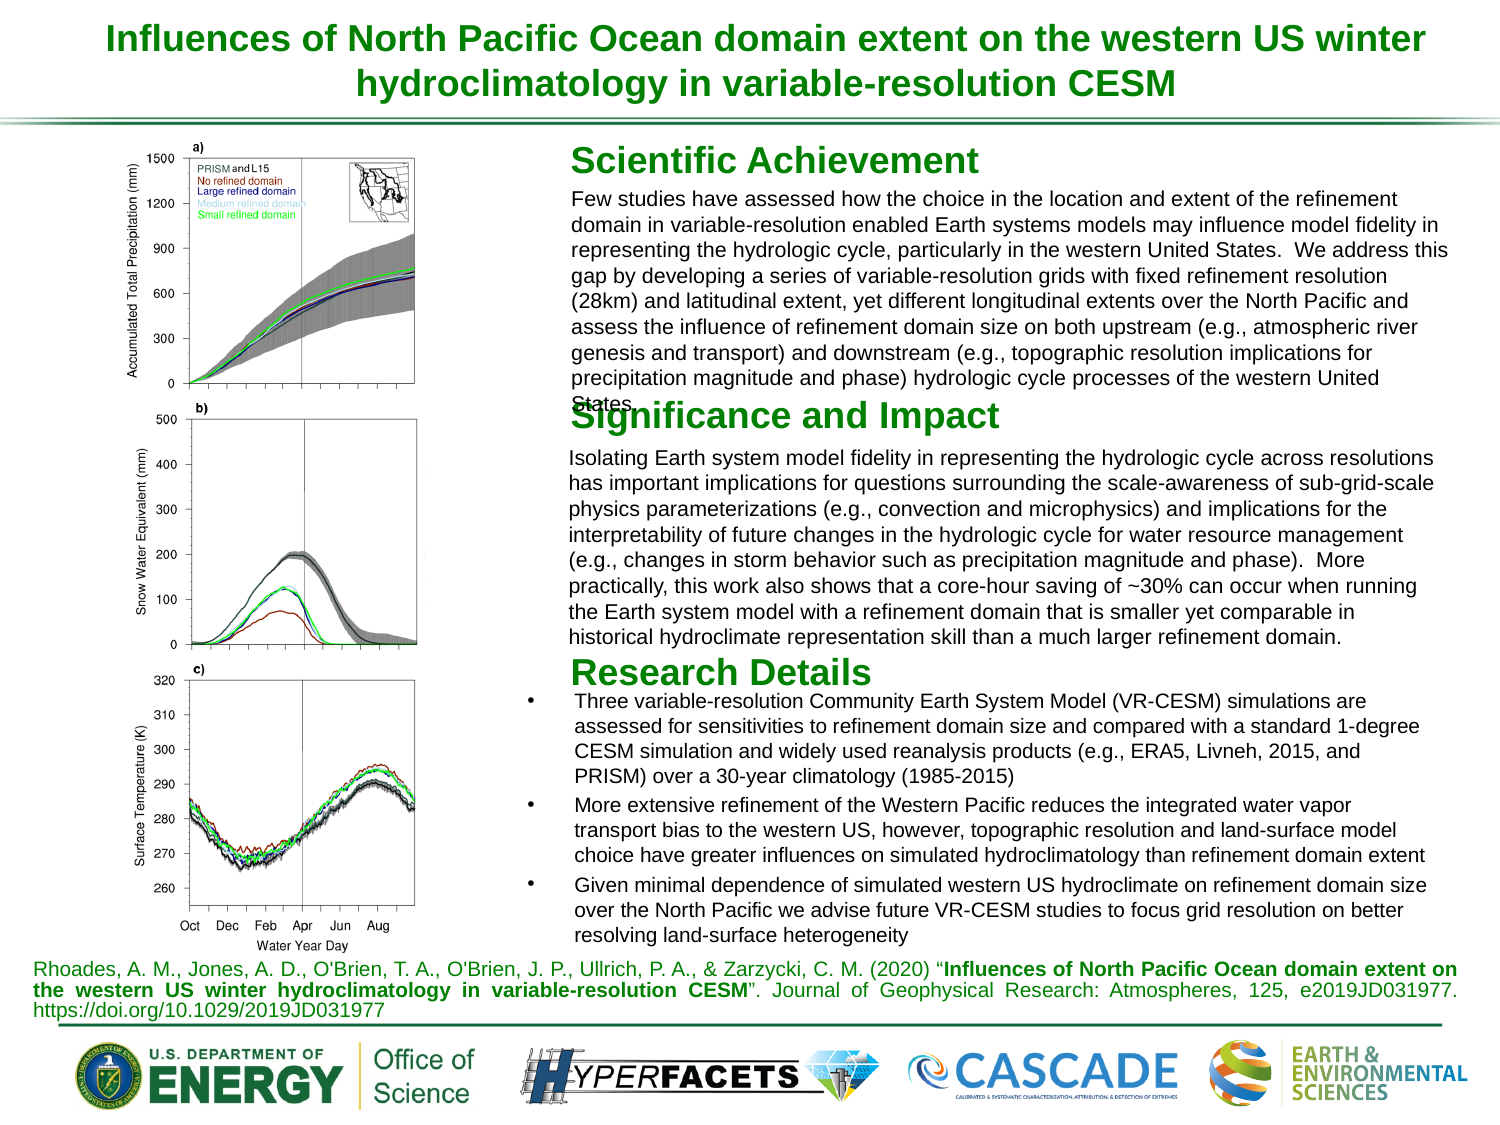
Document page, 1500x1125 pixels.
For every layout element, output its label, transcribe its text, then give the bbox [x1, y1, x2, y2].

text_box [514, 1030, 1486, 1116]
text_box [114, 135, 438, 963]
title Influences of North Pacific Ocean domain extent on the western US winter hydroclimatology in variable-resolution CESM [59, 22, 1473, 96]
list Three variable-resolution Community Earth System Model (VR-CESM) simulations are assessed for sensitivities to refinement domain size and compared with a standard 1-degree CESM simulation and widely used reanalysis products (e.g., ERA5, Livneh, 2015, and PRISM) over a 30-year climatology (1985-2015) More extensive refinement of the Western Pacific reduces the integrated water vapor transport bias to the western US, however, topographic resolution and land-surface model choice have greater influences on simulated hydroclimatology than refinement domain extent Given minimal dependence of simulated western US hydroclimate on refinement domain size over the North Pacific we advise future VR-CESM studies to focus grid resolution on better resolving land-surface heterogeneity [512, 680, 1452, 865]
picture [0, 0, 1500, 1125]
list Rhoades, A. M., Jones, A. D., O'Brien, T. A., O'Brien, J. P., Ullrich, P. A., & Zarzycki, C. M. (2020) “Influences of North Pacific Ocean domain extent on the western US winter hydroclimatology in variable-resolution CESM”. Journal of Geophysical Research: Atmospheres, 125, e2019JD031977. https://doi.org/10.1029/2019JD031977 [18, 952, 1473, 1004]
list Isolating Earth system model fidelity in representing the hydrologic cycle across resolutions has important implications for questions surrounding the scale-awareness of sub-grid-scale physics parameterizations (e.g., convection and microphysics) and implications for the interpretability of future changes in the hydrologic cycle for water resource management (e.g., changes in storm behavior such as precipitation magnitude and phase). More practically, this work also shows that a core-hour saving of ~30% can occur when running the Earth system model with a refinement domain that is smaller yet comparable in historical hydroclimate representation skill than a much larger refinement domain. [553, 436, 1463, 576]
list Few studies have assessed how the choice in the location and extent of the refinement domain in variable-resolution enabled Earth systems models may influence model fidelity in representing the hydrologic cycle, particularly in the western United States. We address this gap by developing a series of variable-resolution grids with fixed refinement resolution (28km) and latitudinal extent, yet different longitudinal extents over the North Pacific and assess the influence of refinement domain size on both upstream (e.g., atmospheric river genesis and transport) and downstream (e.g., topographic resolution implications for precipitation magnitude and phase) hydrologic cycle processes of the western United States. [556, 177, 1468, 377]
